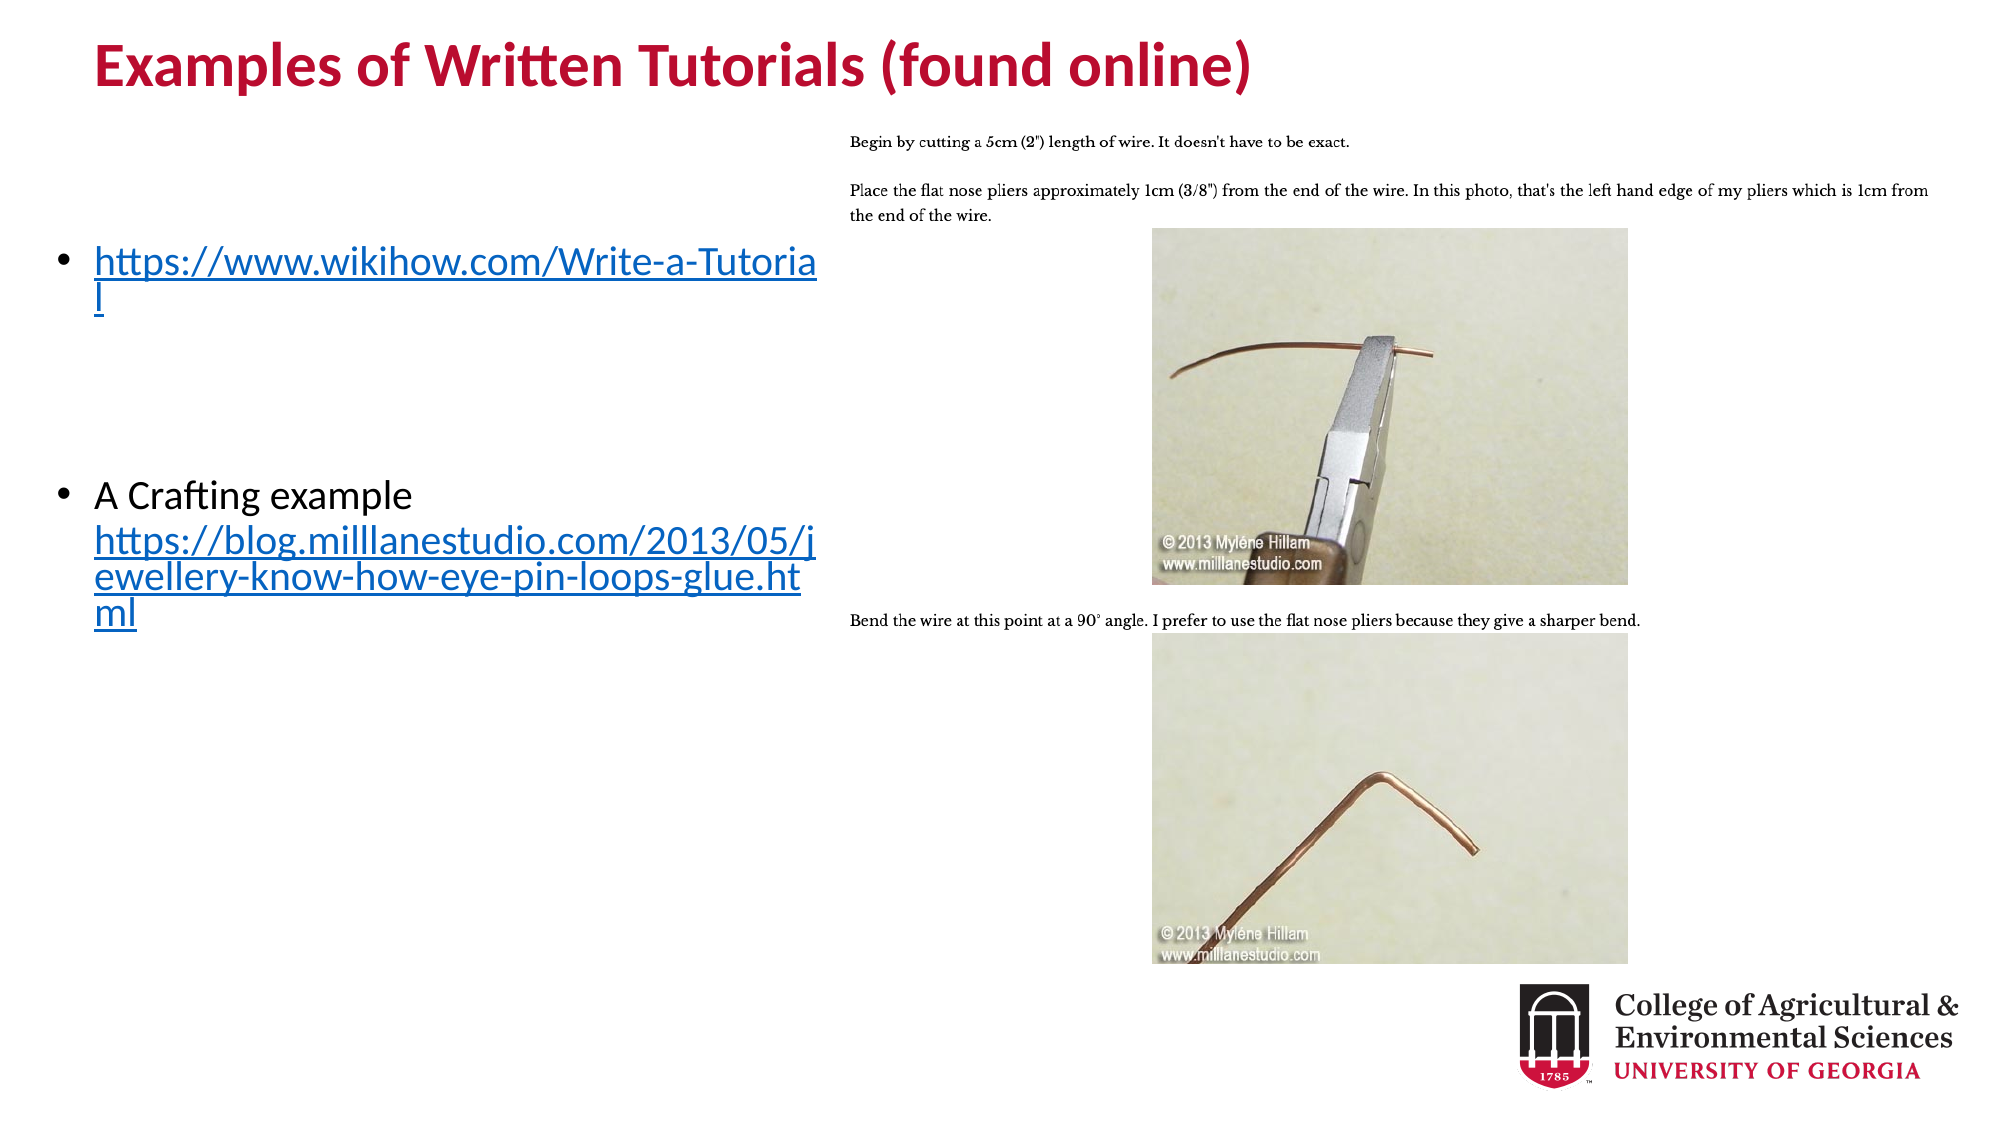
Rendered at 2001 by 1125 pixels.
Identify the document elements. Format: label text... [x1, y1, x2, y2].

picture [822, 124, 1985, 965]
list https://www.wikihow.com/Write-a-Tutorial A Crafting example https://blog.milllanestudio.com/2013/05/jewellery-know-how-eye-pin-loops-glue.html [41, 160, 822, 792]
title Examples of Written Tutorials (found online) [79, 23, 1897, 108]
picture [1516, 980, 1959, 1091]
